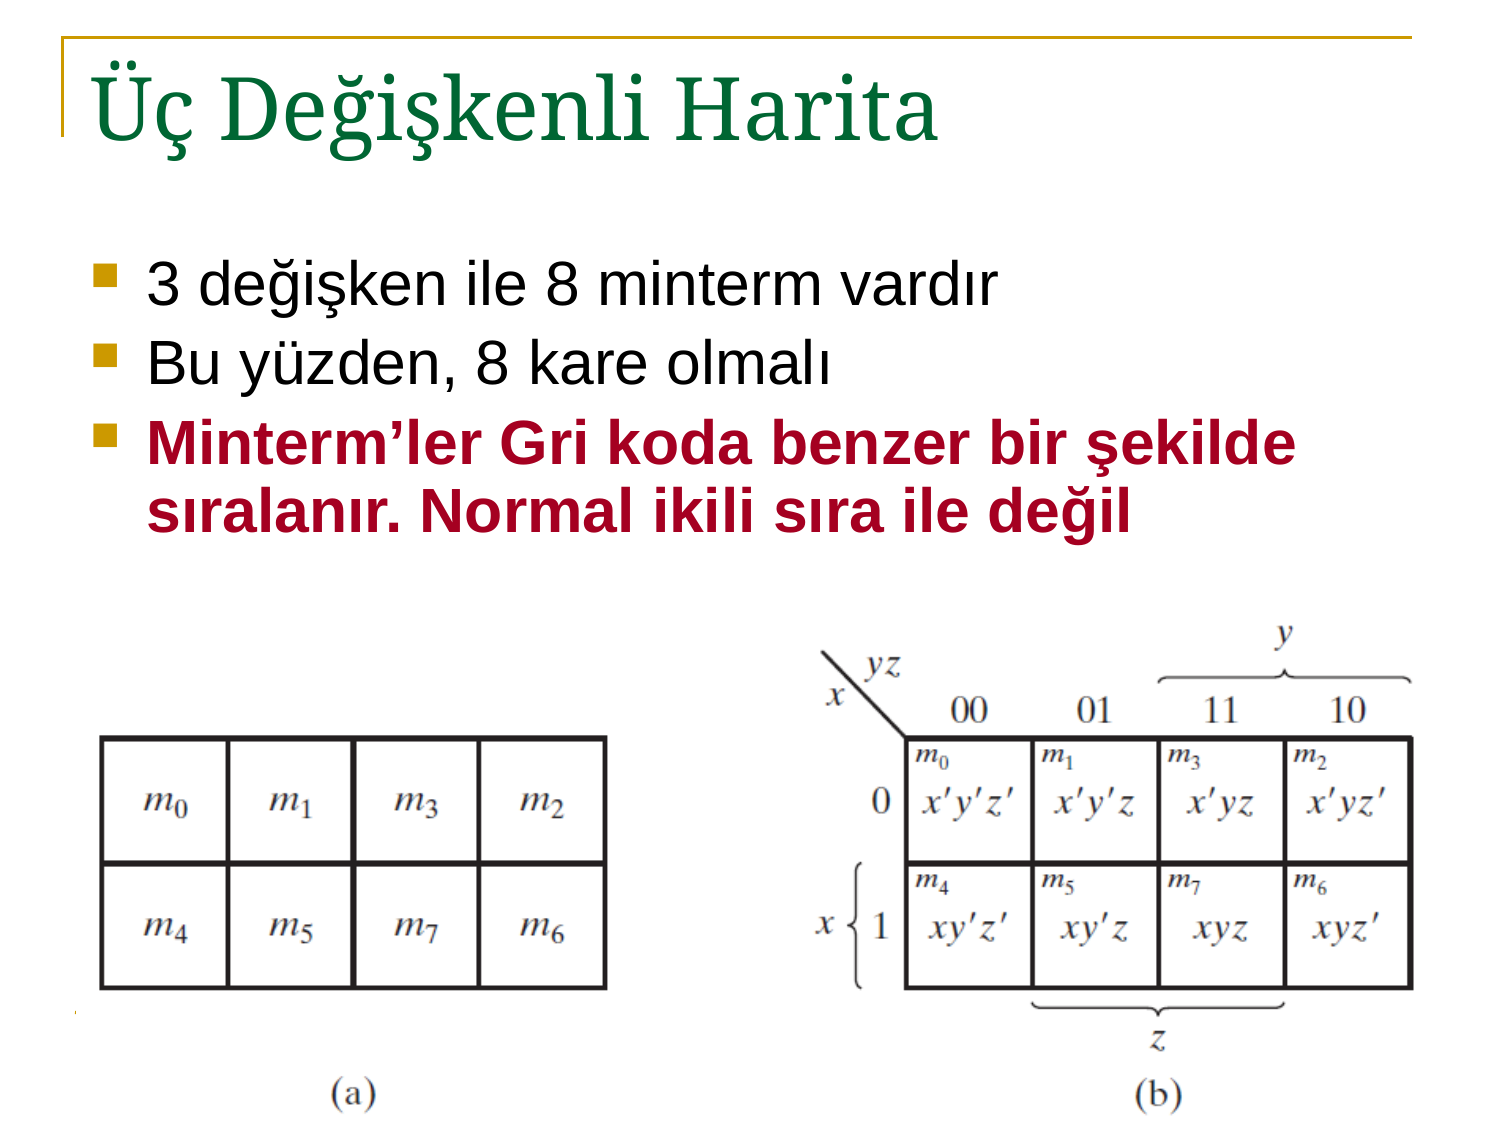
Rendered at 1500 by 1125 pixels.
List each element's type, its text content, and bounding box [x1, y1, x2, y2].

picture [76, 612, 1429, 1125]
title Üç Değişkenli Harita [75, 45, 1425, 233]
list 3 değişken ile 8 minterm vardır Bu yüzden, 8 kare olmalı Minterm’ler Gri koda benzer bir şekilde sıralanır. Normal ikili sıra ile değil [75, 243, 1425, 611]
